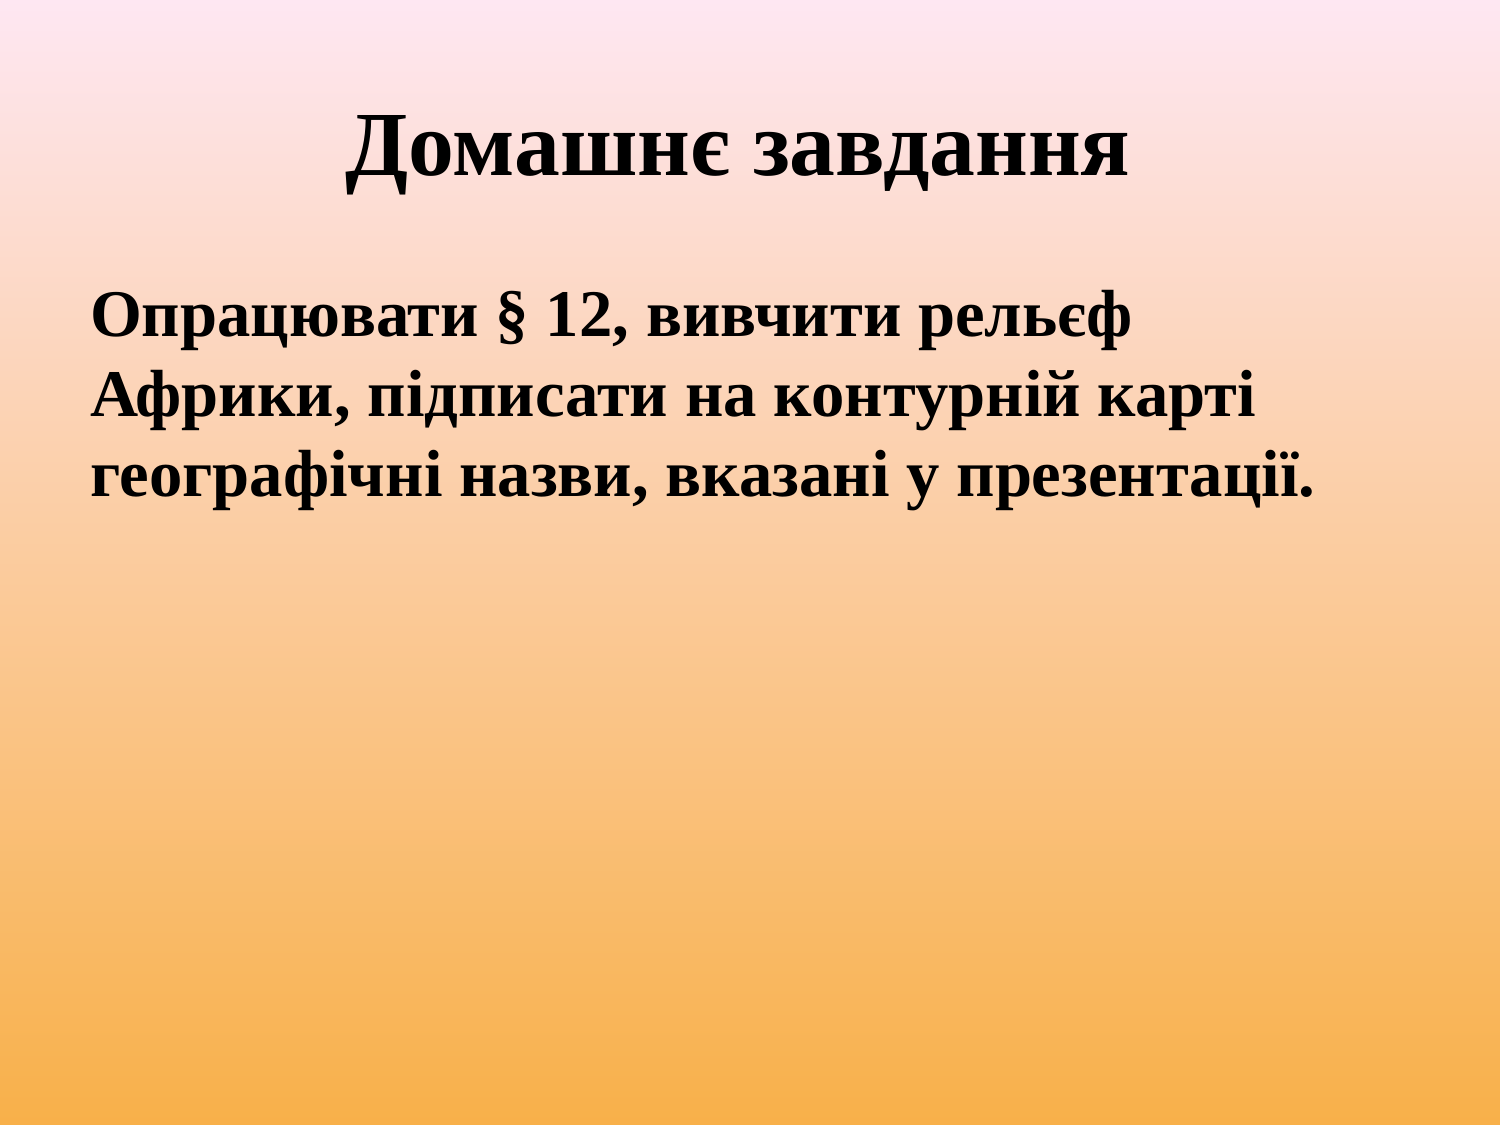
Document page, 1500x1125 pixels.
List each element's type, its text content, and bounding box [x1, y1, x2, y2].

title Домашнє завдання [75, 45, 1425, 233]
list Опрацювати § 12, вивчити рельєф Африки, підписати на контурній карті географічні назви, вказані у презентації. [75, 262, 1425, 1005]
